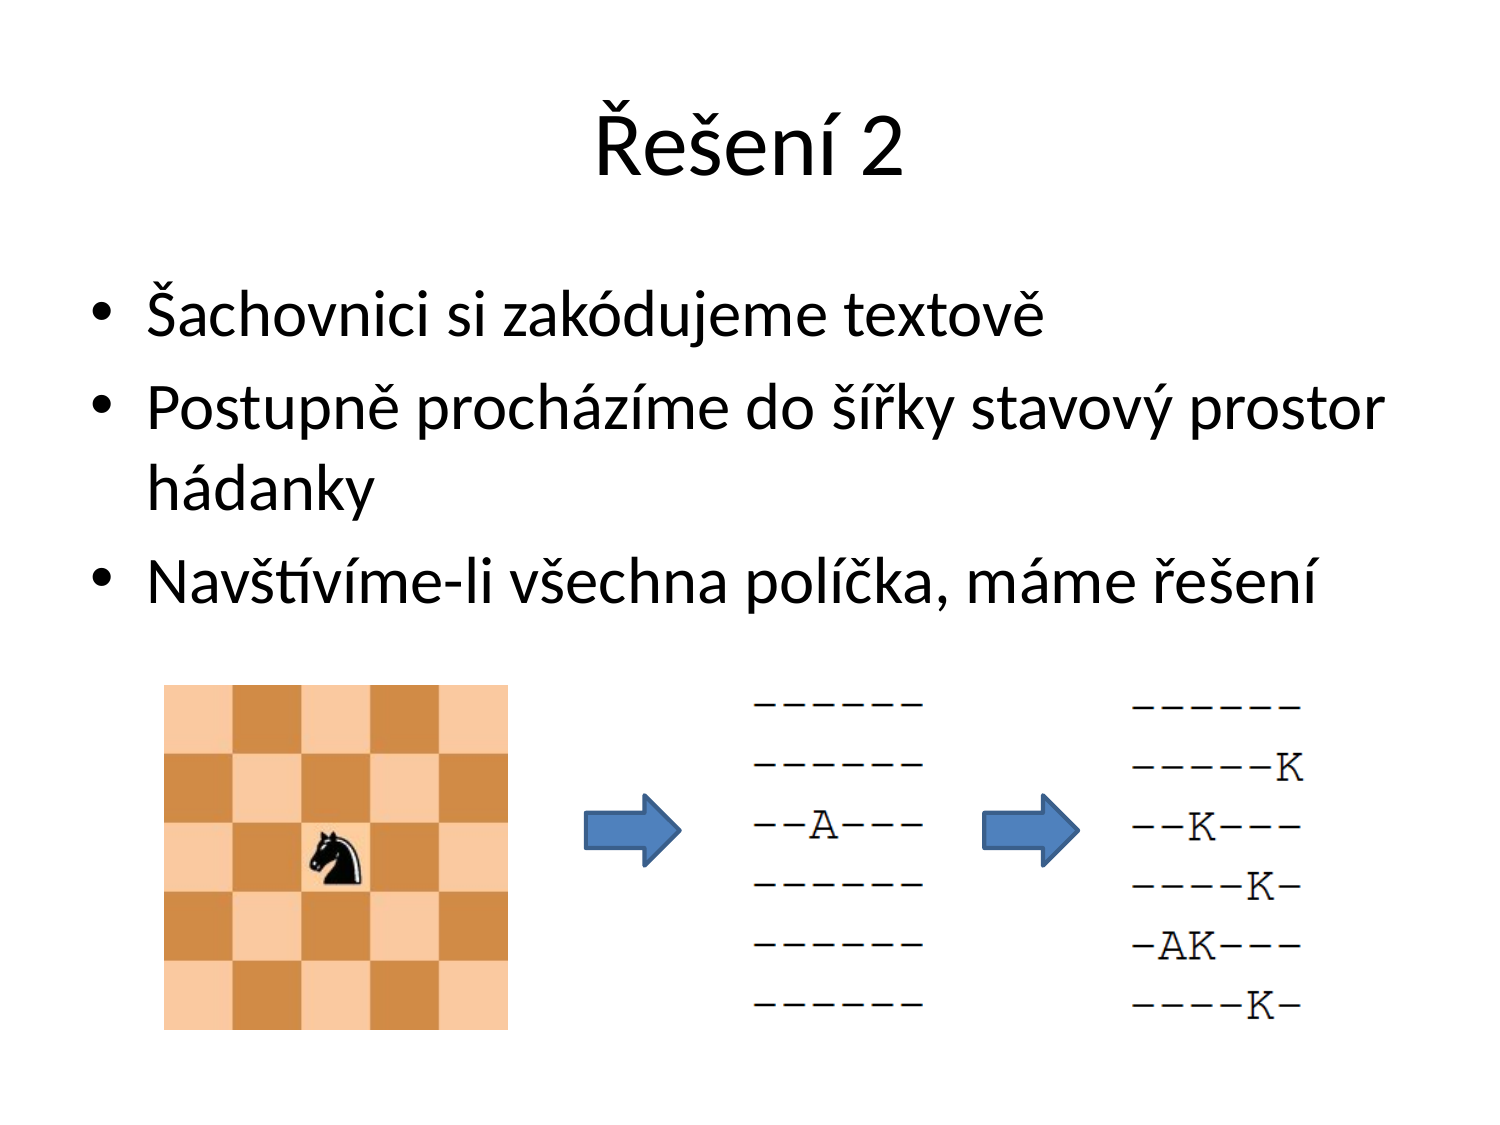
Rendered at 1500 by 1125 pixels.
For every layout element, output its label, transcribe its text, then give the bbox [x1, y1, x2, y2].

picture [737, 666, 934, 1032]
list Šachovnici si zakódujeme textově Postupně procházíme do šířky stavový prostor hádanky Navštívíme-li všechna políčka, máme řešení [75, 262, 1425, 1005]
text_box [583, 793, 682, 868]
text_box [982, 793, 1081, 868]
title Řešení 2 [75, 45, 1425, 233]
picture [1114, 674, 1325, 1030]
picture [163, 685, 509, 1030]
